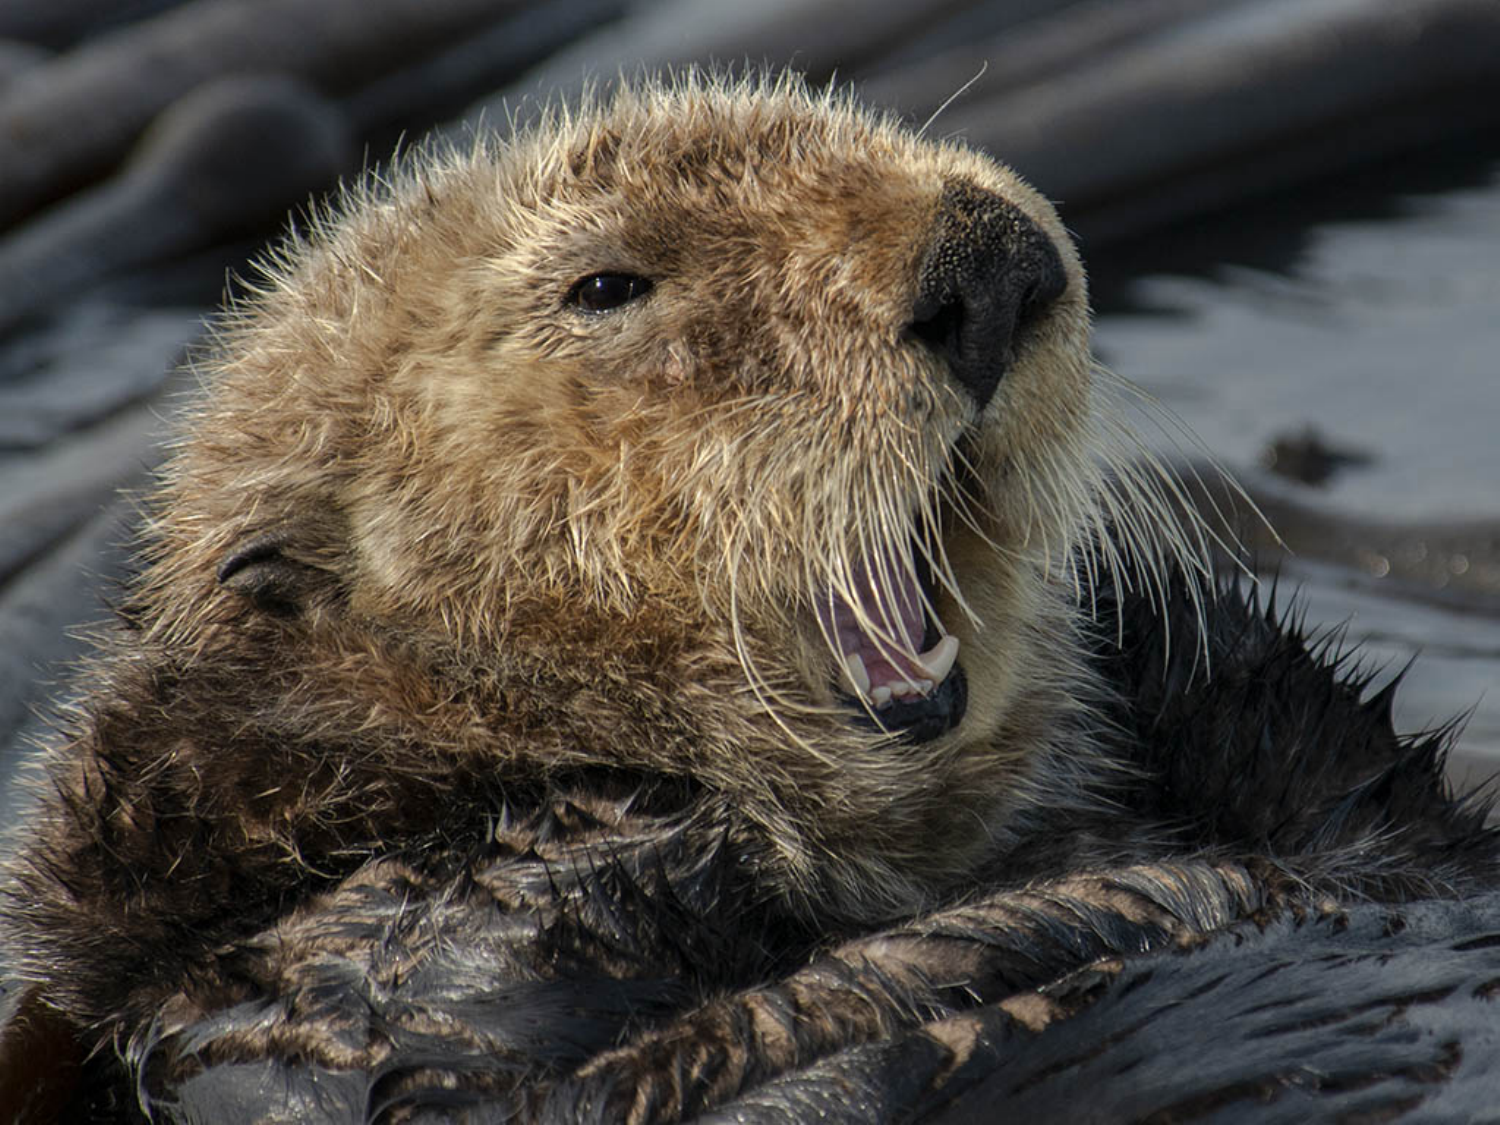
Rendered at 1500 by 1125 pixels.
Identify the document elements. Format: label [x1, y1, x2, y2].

list [0, 0, 1500, 1125]
